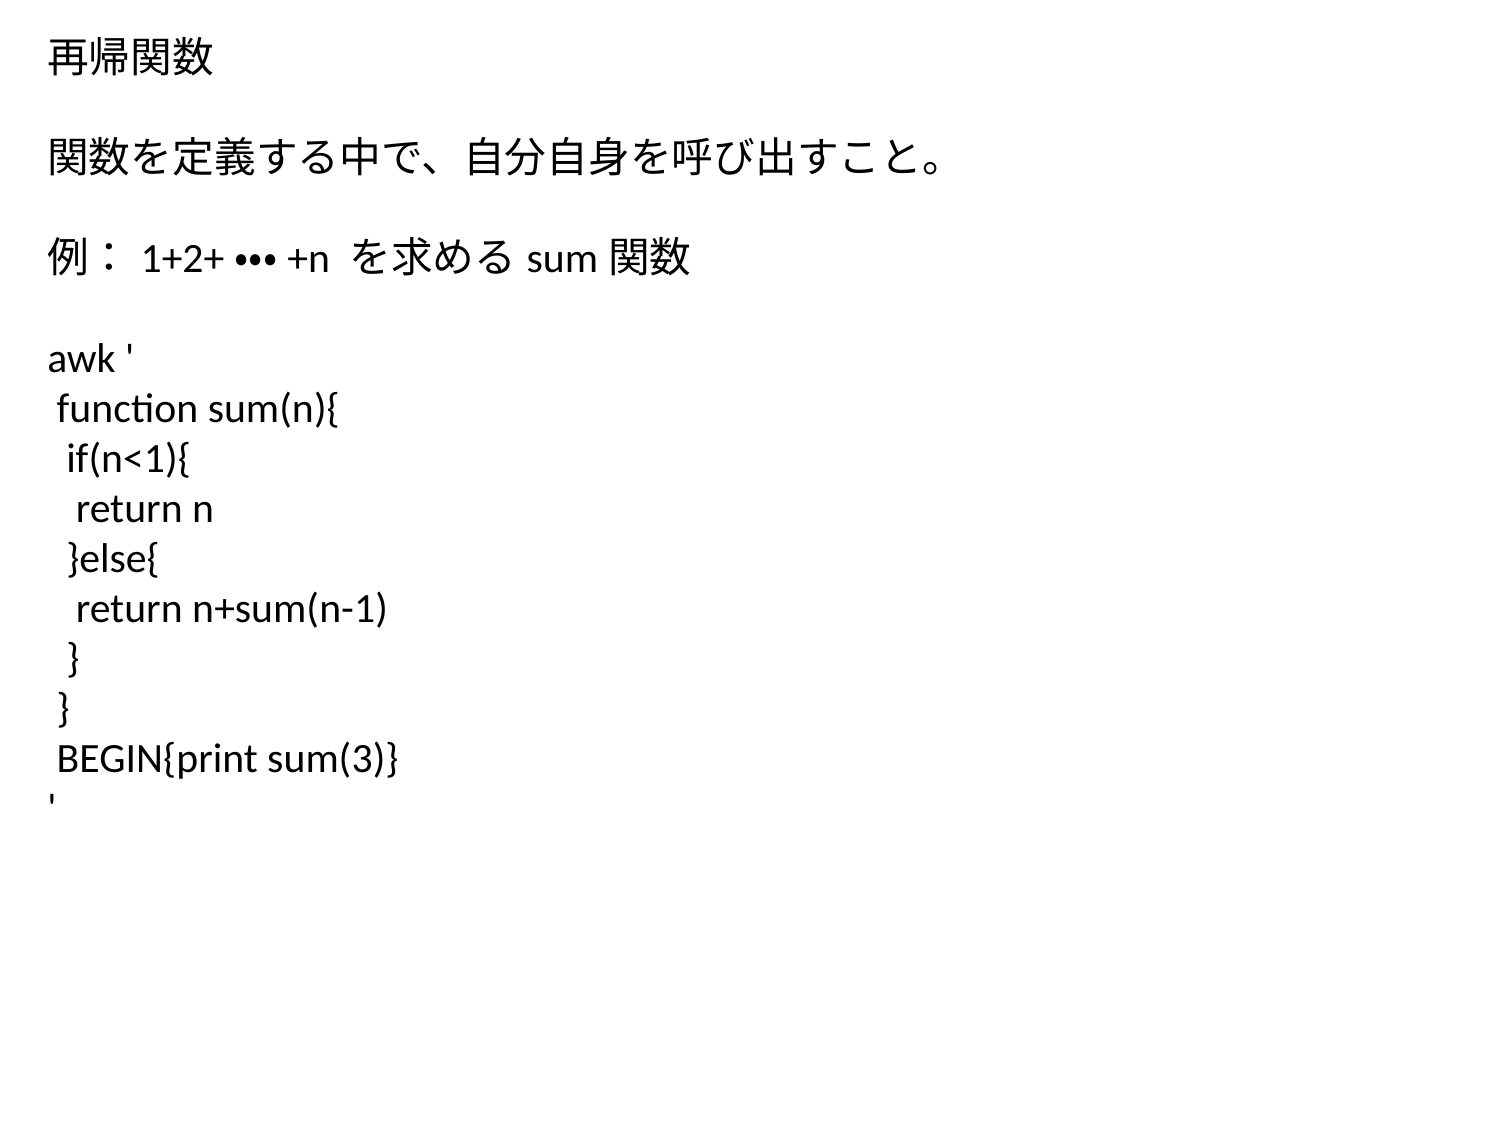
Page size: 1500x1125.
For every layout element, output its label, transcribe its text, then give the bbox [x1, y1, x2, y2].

text_box 再帰関数 関数を定義する中で、自分自身を呼び出すこと。 例：1+2+・・・+n を求めるsum関数 awk ' function sum(n){ if(n<1){ return n }else{ return n+sum(n-1) } } BEGIN{print sum(3)} ' [32, 23, 1457, 939]
